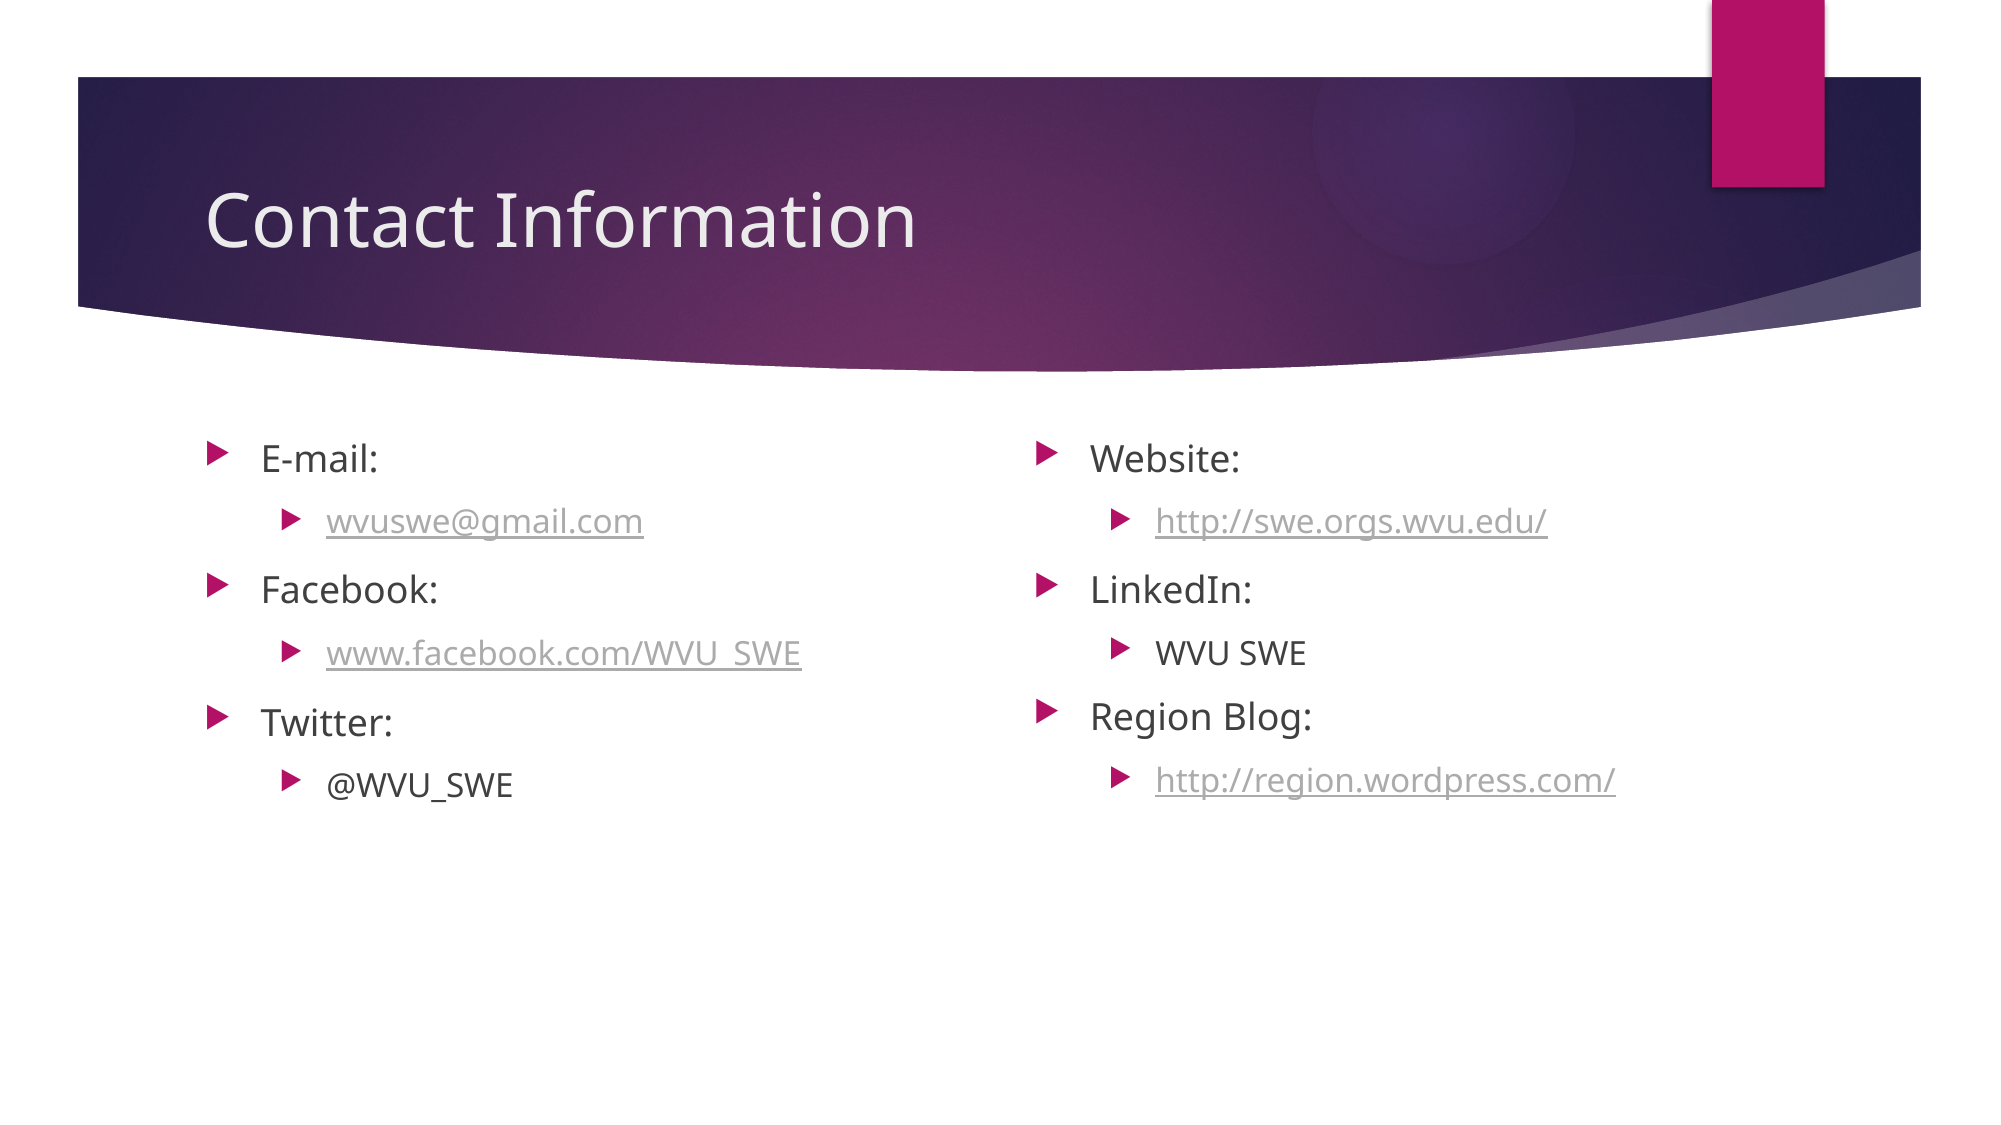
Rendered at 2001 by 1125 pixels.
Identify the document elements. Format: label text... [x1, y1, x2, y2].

list E-mail: wvuswe@gmail.com Facebook: www.facebook.com/WVU_SWE Twitter: @WVU_SWE [189, 427, 981, 988]
list Website: http://swe.orgs.wvu.edu/ LinkedIn: WVU SWE Region Blog: http://region.wordpress.com/ [1018, 427, 1810, 988]
title Contact Information [189, 159, 1627, 276]
